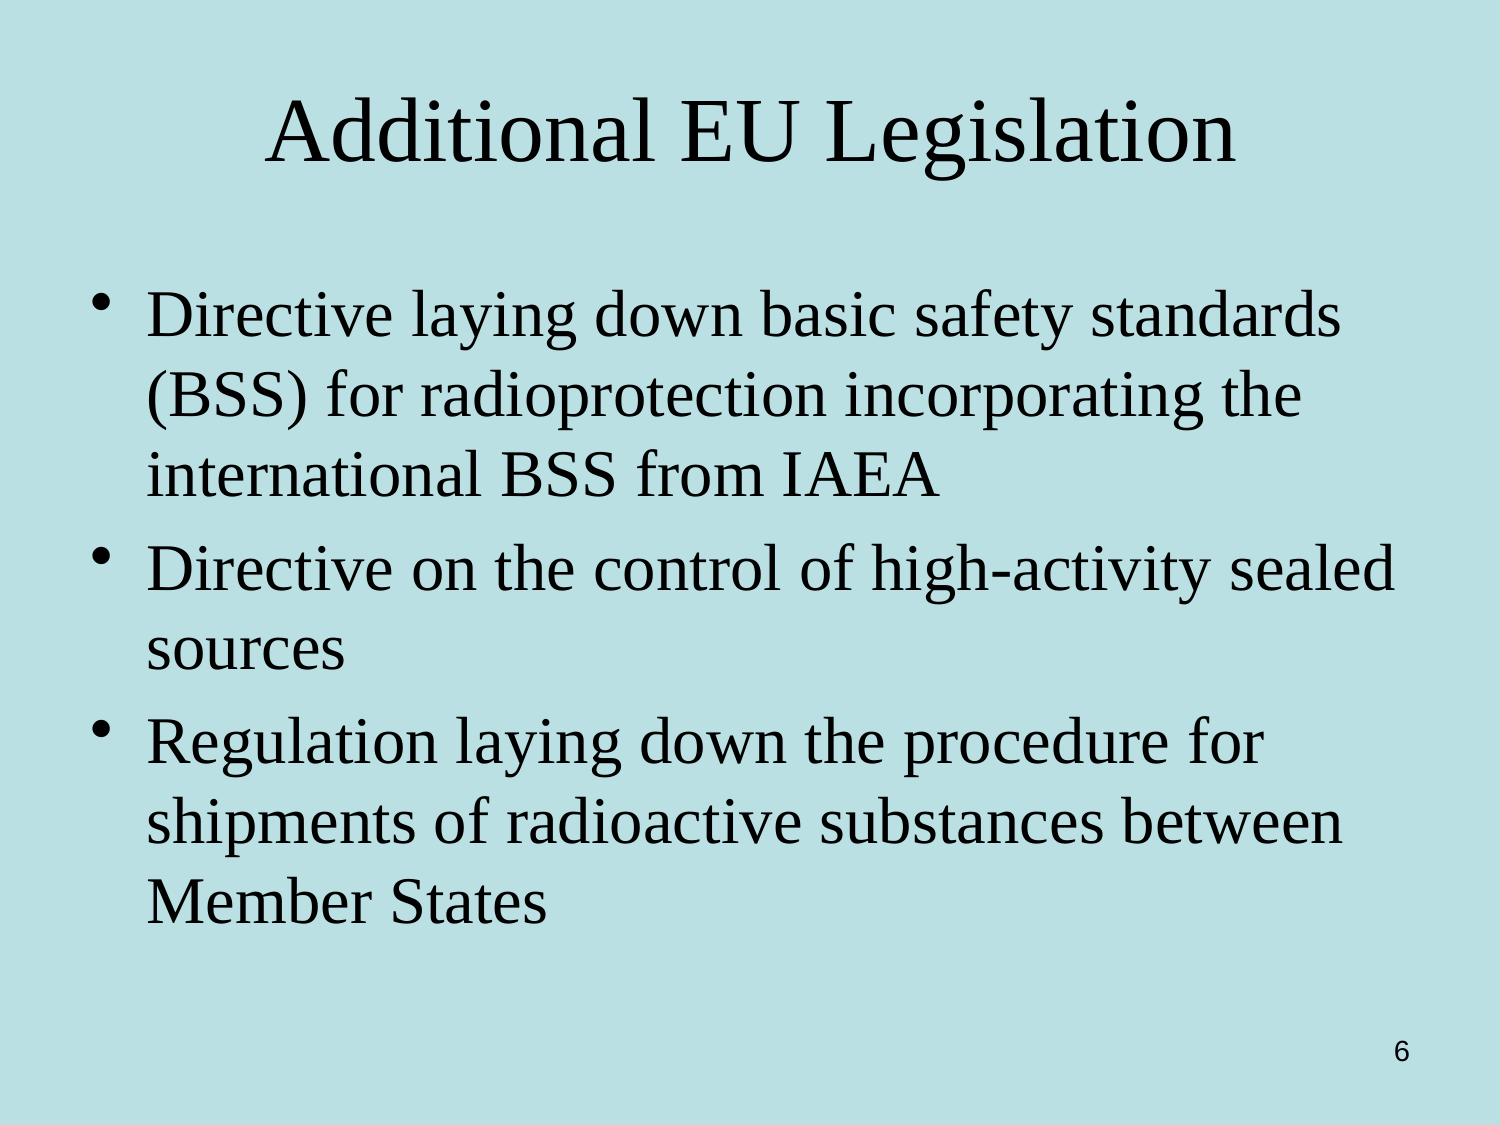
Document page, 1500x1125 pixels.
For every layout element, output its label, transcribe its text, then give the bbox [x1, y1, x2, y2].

slide_number 6 [1074, 1024, 1425, 1103]
title Additional EU Legislation [76, 30, 1427, 219]
list Directive laying down basic safety standards (BSS) for radioprotection incorporating the international BSS from IAEA Directive on the control of high-activity sealed sources Regulation laying down the procedure for shipments of radioactive substances between Member States [75, 262, 1425, 1005]
